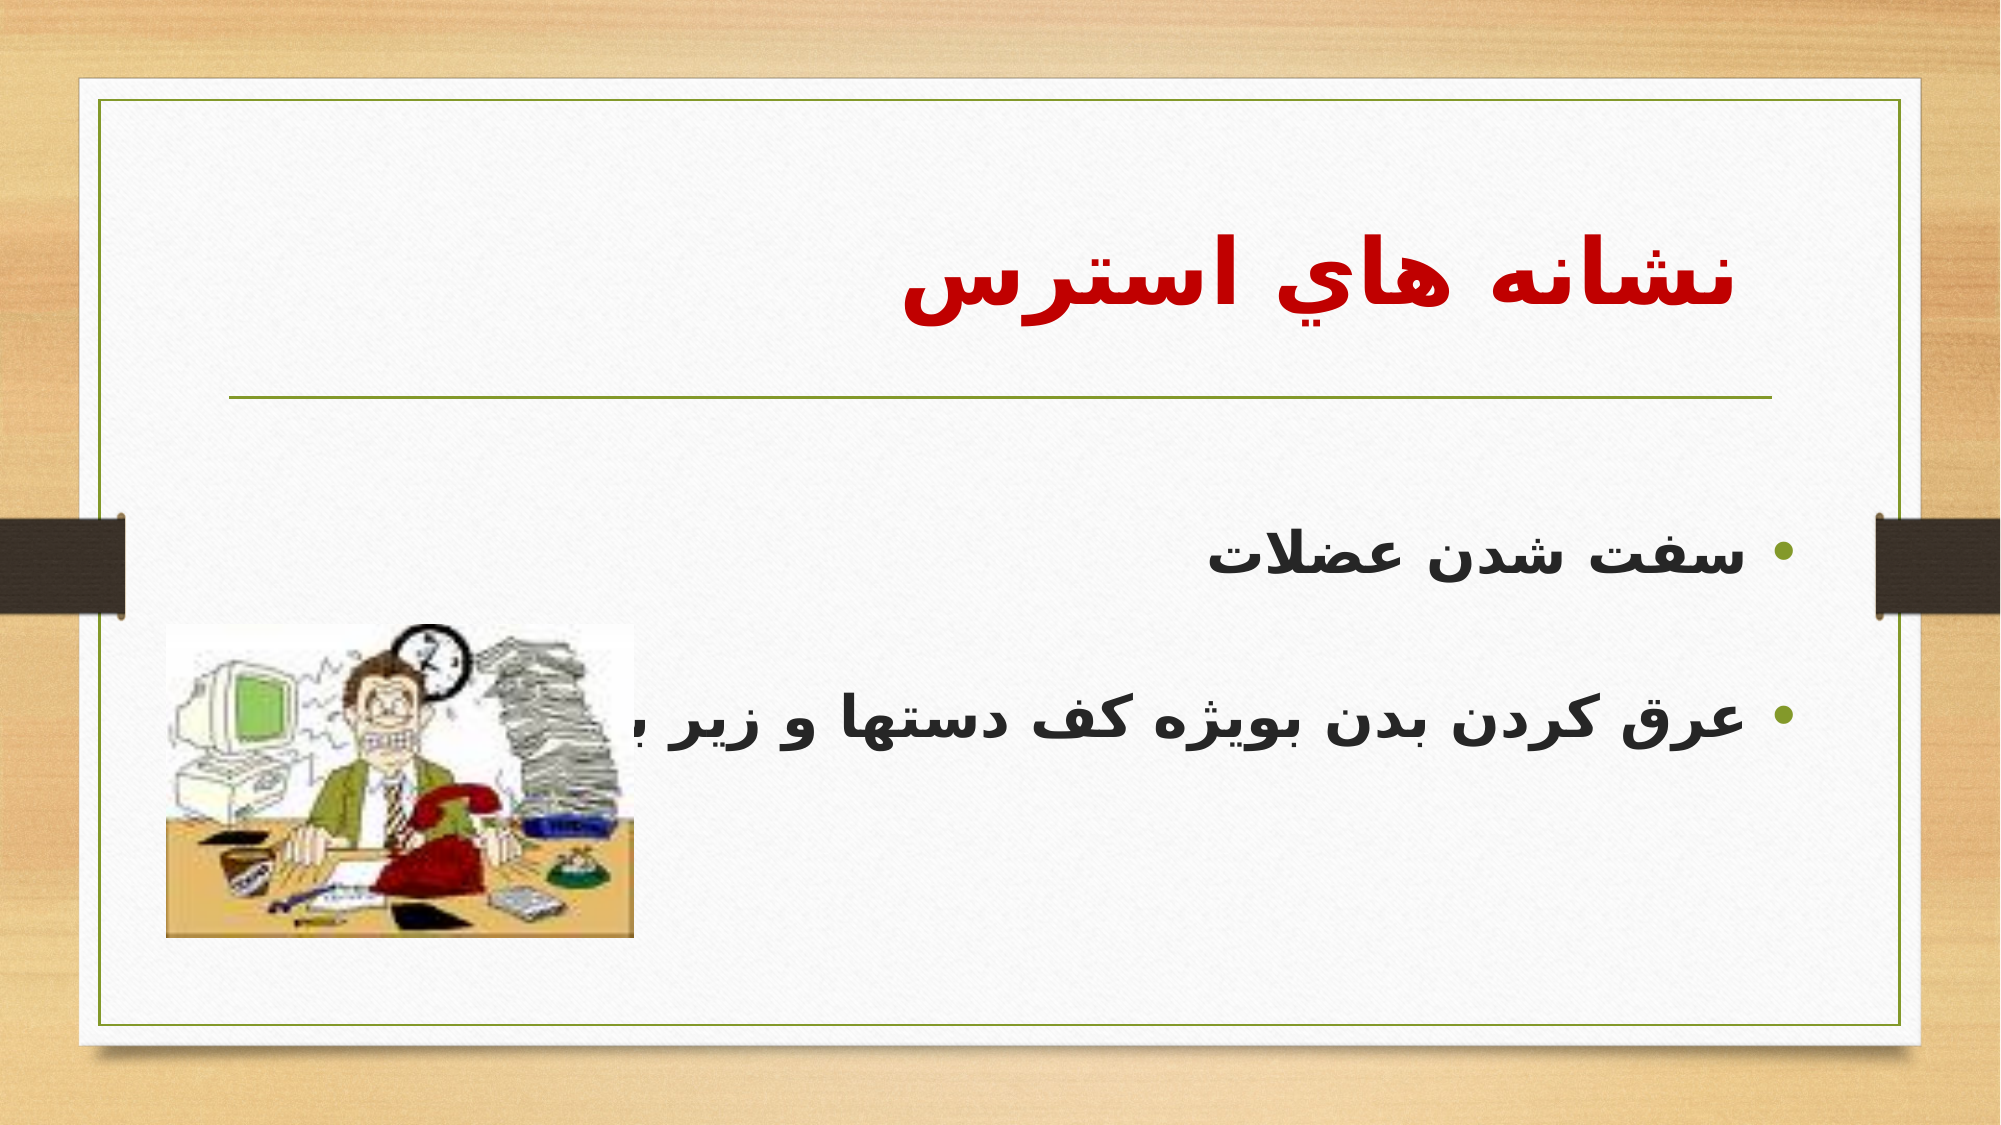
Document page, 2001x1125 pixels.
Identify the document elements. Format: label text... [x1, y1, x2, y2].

list سفت شدن عضلات عرق کردن بدن بويژه کف دستها و زير بغل‌ها [130, 437, 1811, 1000]
picture [0, 0, 2001, 1125]
title نشانه هاي استرس [212, 161, 1788, 375]
